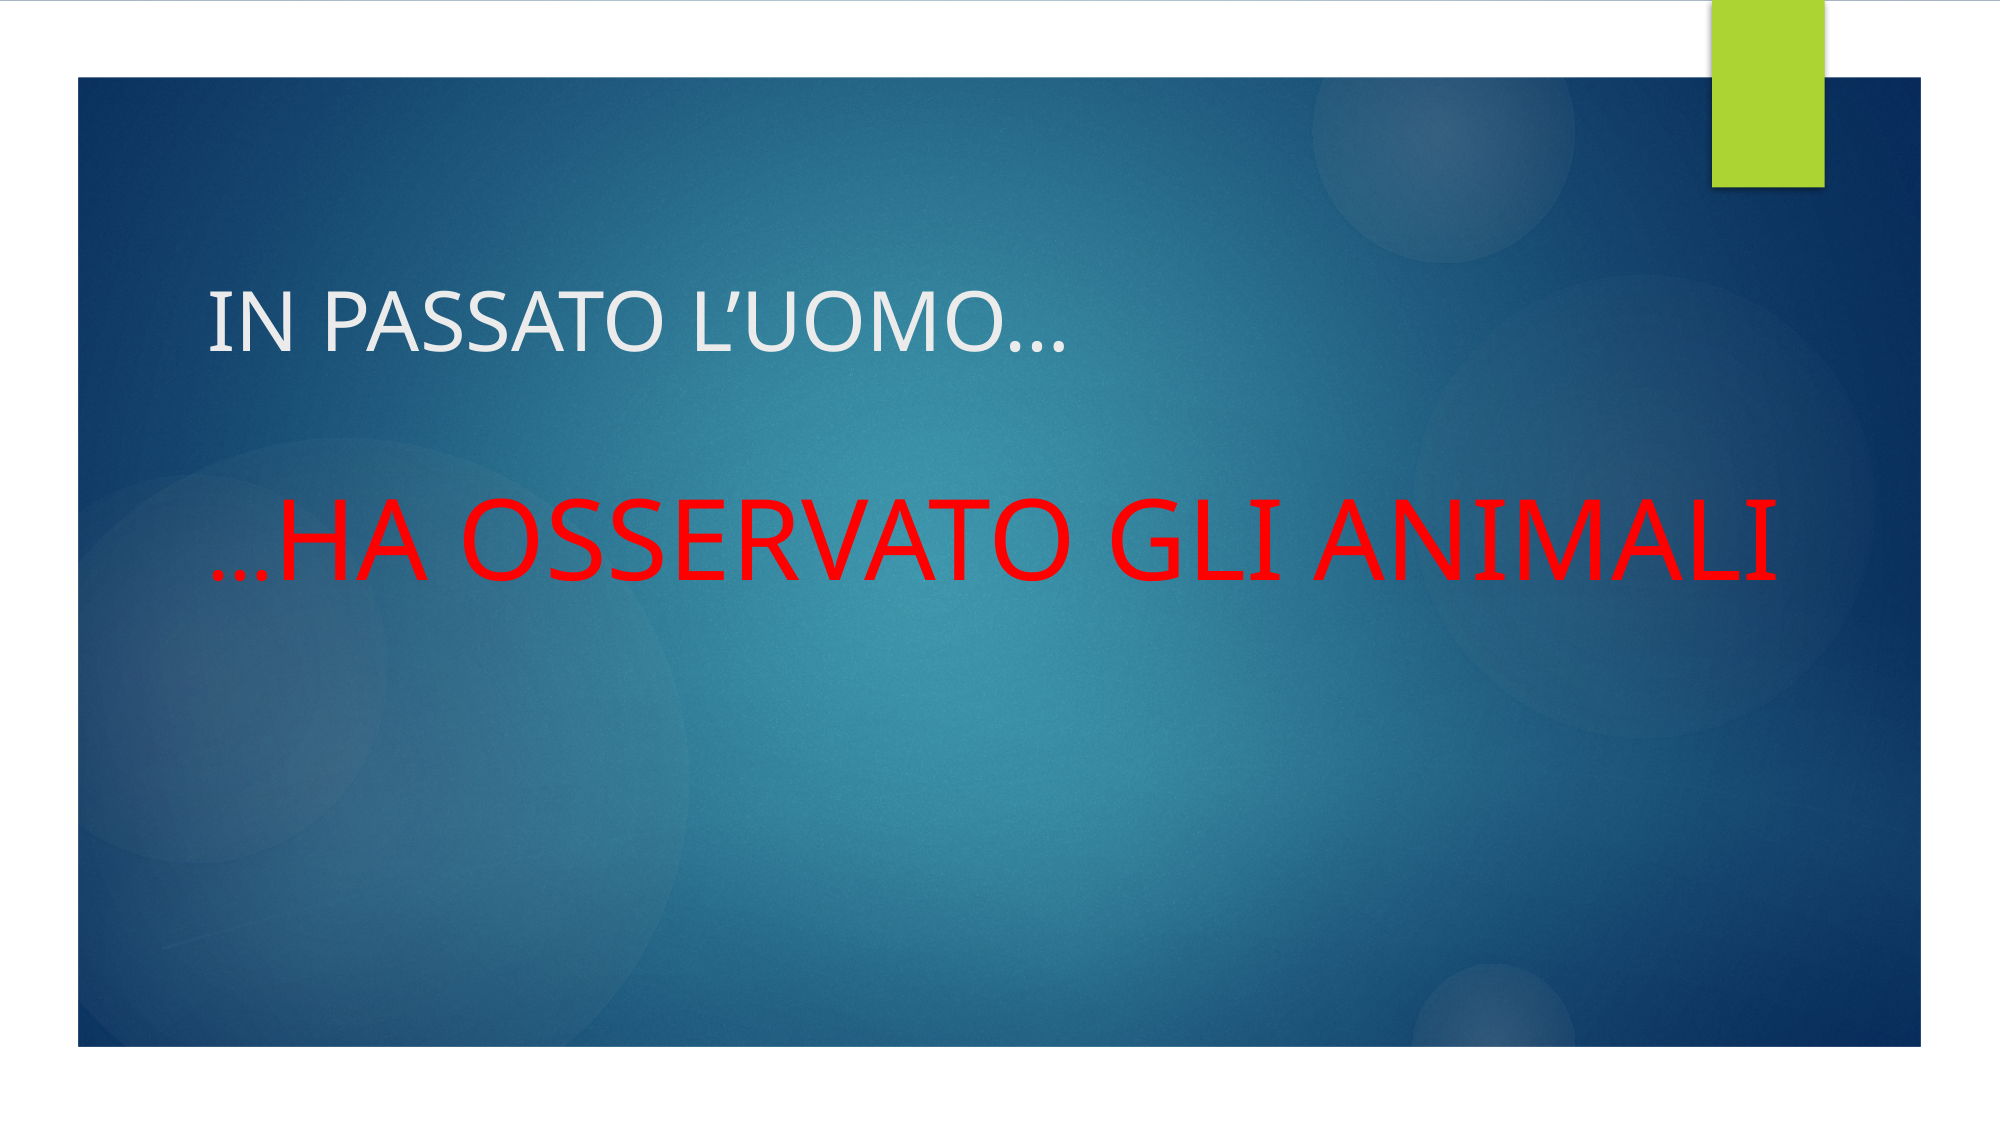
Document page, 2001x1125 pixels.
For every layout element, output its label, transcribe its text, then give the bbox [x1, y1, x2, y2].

title IN PASSATO L’UOMO… …HA OSSERVATO GLI ANIMALI [192, 418, 2000, 812]
text_box [238, 50, 1739, 443]
